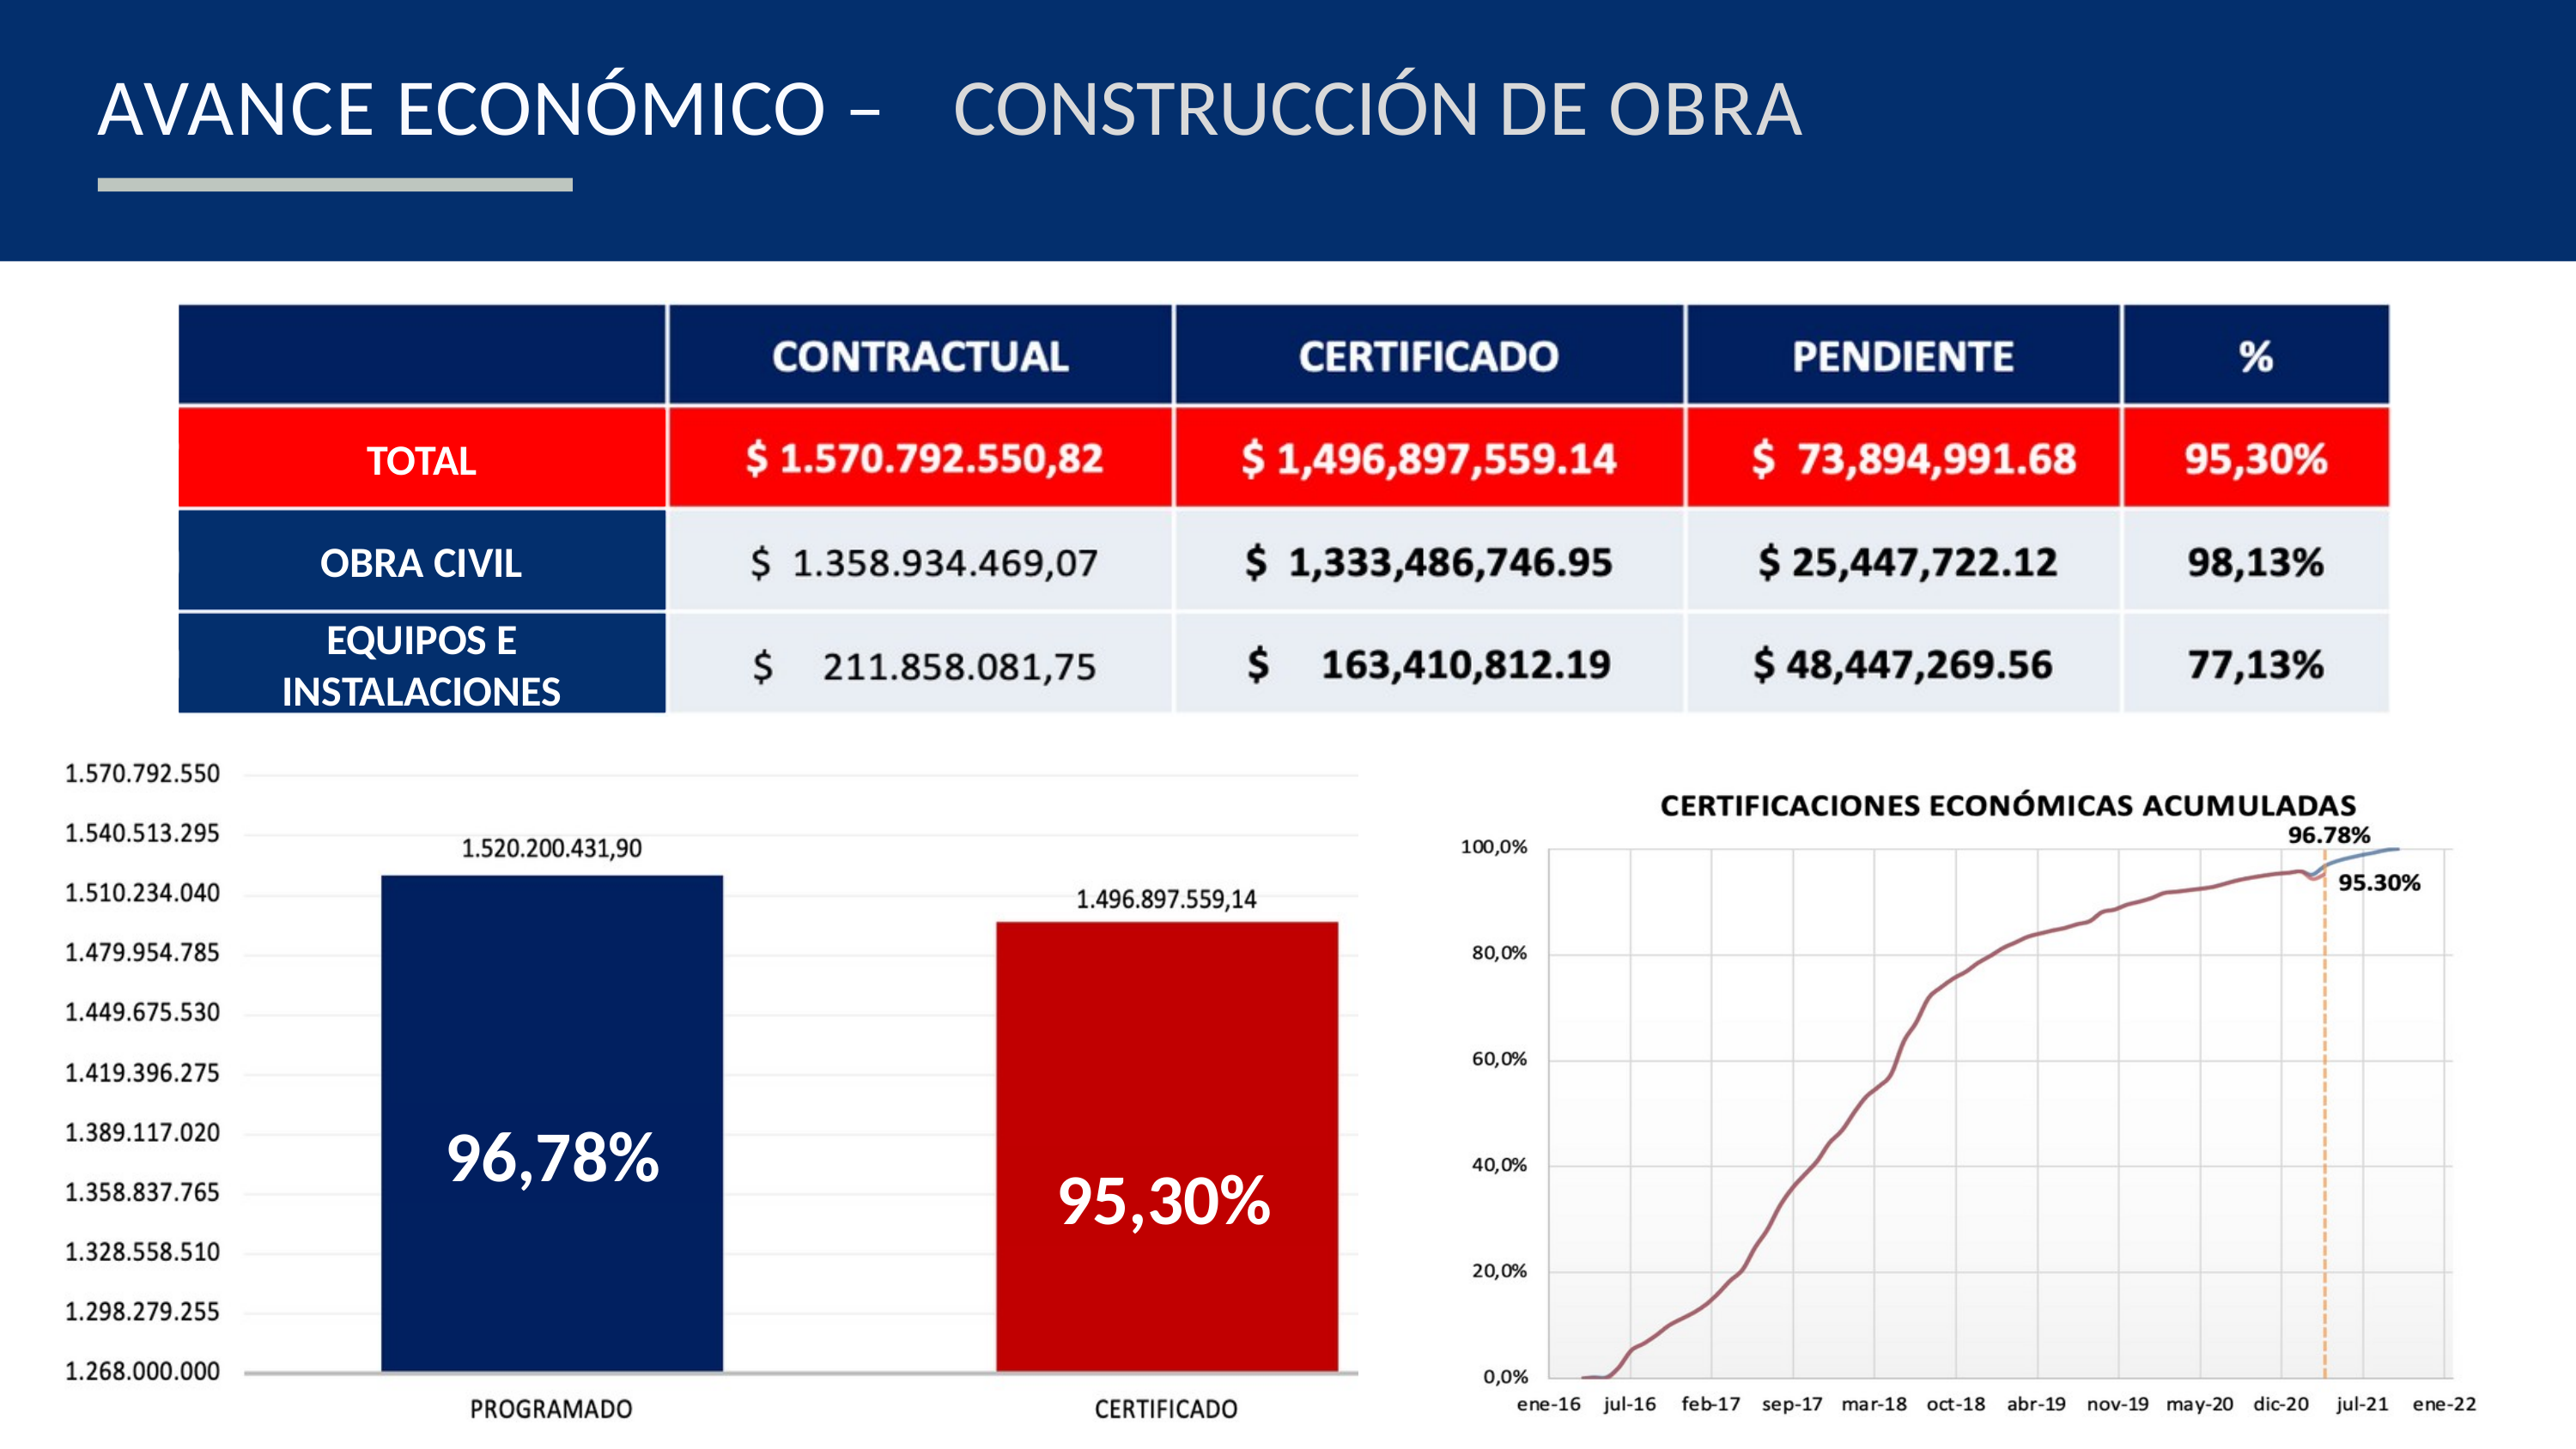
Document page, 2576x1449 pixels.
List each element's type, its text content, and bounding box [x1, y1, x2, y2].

text_box OBRA CIVIL [177, 509, 667, 611]
text_box 95,30% [996, 1145, 1333, 1247]
text_box 96,78% [385, 1101, 720, 1204]
text_box [179, 300, 2392, 717]
title AVANCE ECONÓMICO – CONSTRUCCIÓN DE OBRA [95, 52, 2129, 297]
text_box [64, 761, 1358, 1422]
text_box EQUIPOS E INSTALACIONES [177, 612, 667, 714]
text_box TOTAL [177, 408, 667, 508]
text_box [1460, 786, 2479, 1417]
